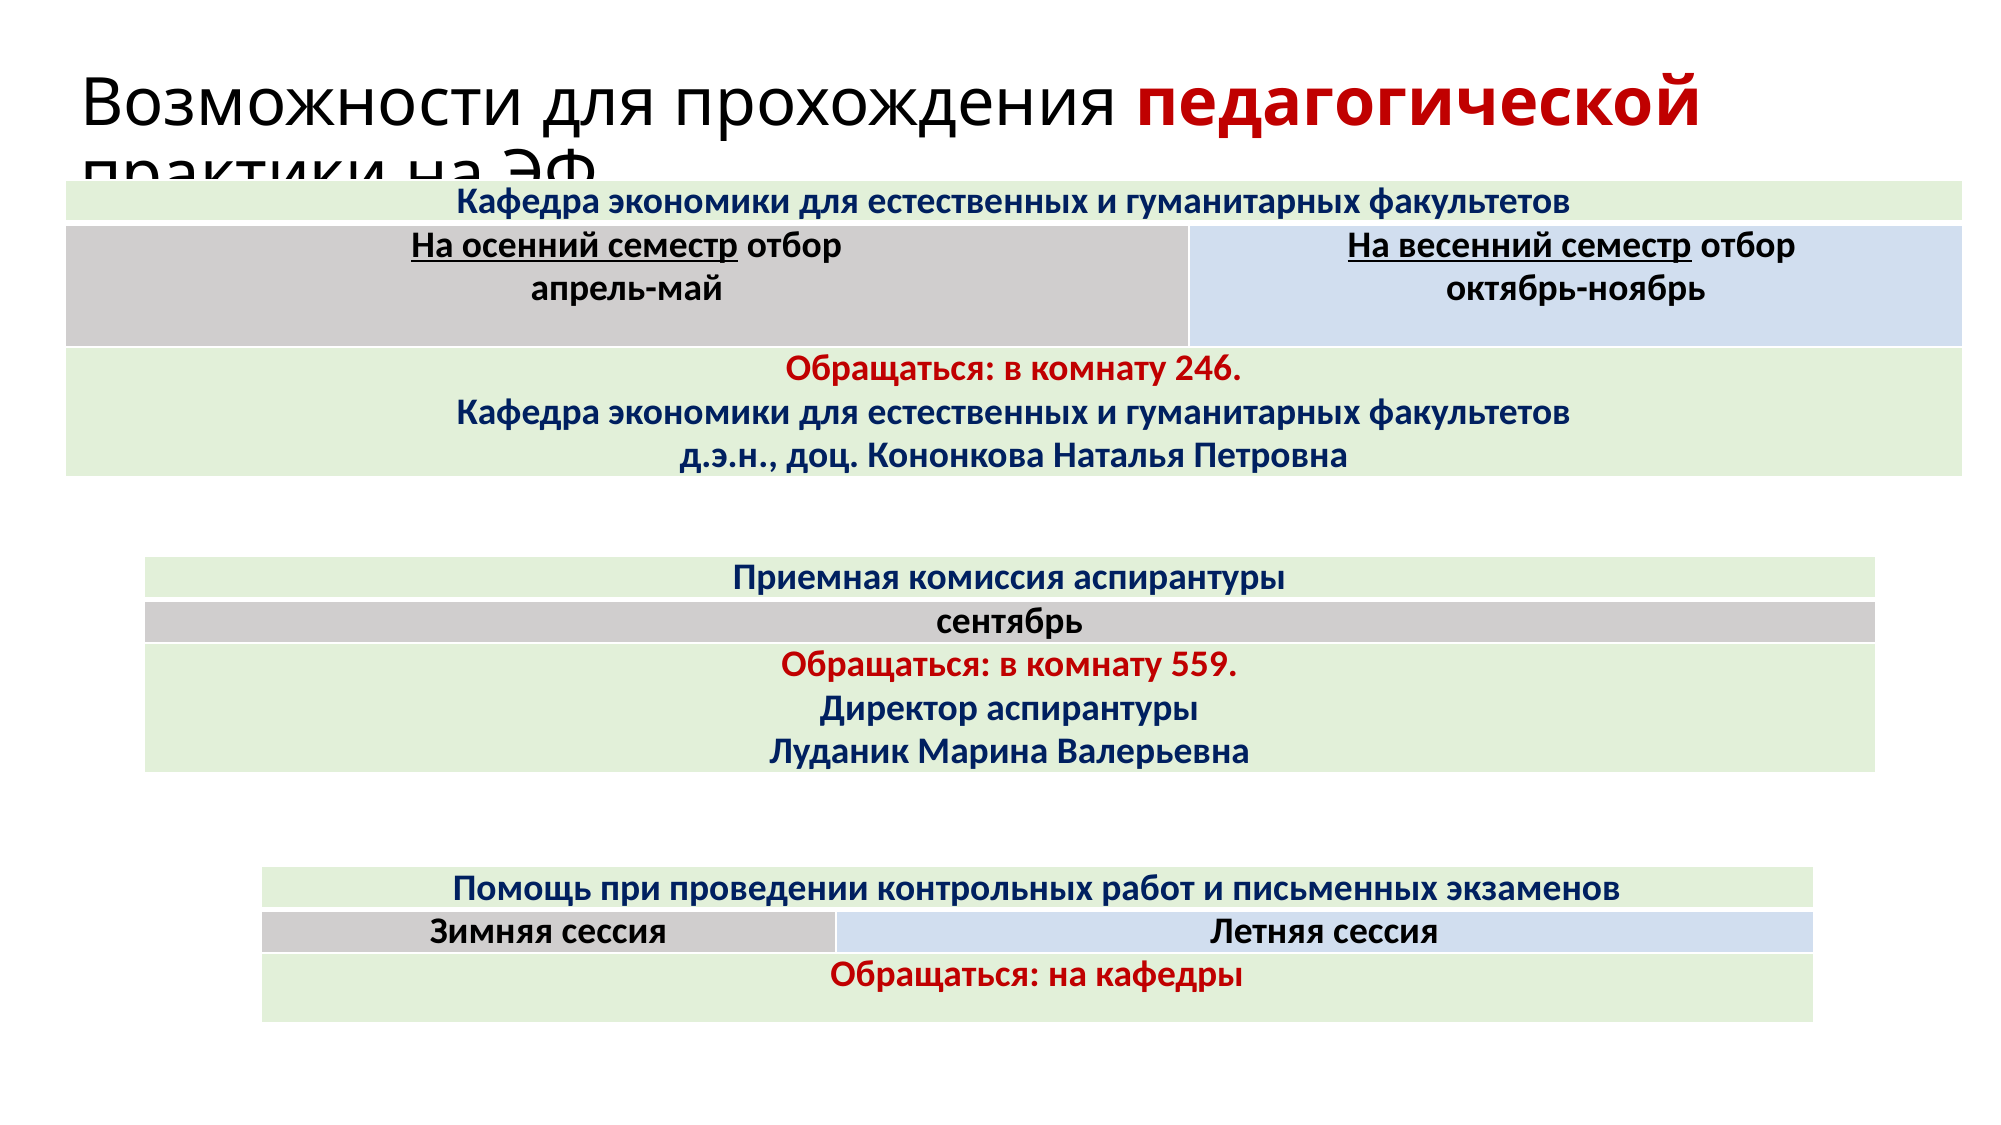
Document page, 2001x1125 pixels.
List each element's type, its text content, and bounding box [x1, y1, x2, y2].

table_cell сентябрь [145, 602, 1875, 642]
table_cell Зимняя сессия [262, 912, 835, 952]
table_header Помощь при проведении контрольных работ и письменных экзаменов [262, 867, 1813, 907]
table_header Кафедра экономики для естественных и гуманитарных факультетов [66, 181, 1962, 220]
table_cell На весенний семестр отбор октябрь-ноябрь [1190, 226, 1962, 346]
table_header Приемная комиссия аспирантуры [145, 557, 1875, 597]
table_cell Обращаться: на кафедры [262, 954, 1813, 1022]
table_cell На осенний семестр отбор апрель-май [66, 226, 1188, 346]
table_cell Обращаться: в комнату 246. Кафедра экономики для естественных и гуманитарных факультетов д.э.н., доц. Кононкова Наталья Петровна [66, 348, 1962, 476]
table_cell Летняя сессия [837, 912, 1813, 952]
table_cell Обращаться: в комнату 559. Директор аспирантуры Луданик Марина Валерьевна [145, 644, 1875, 772]
title Возможности для прохождения педагогической практики на ЭФ [64, 59, 1964, 179]
